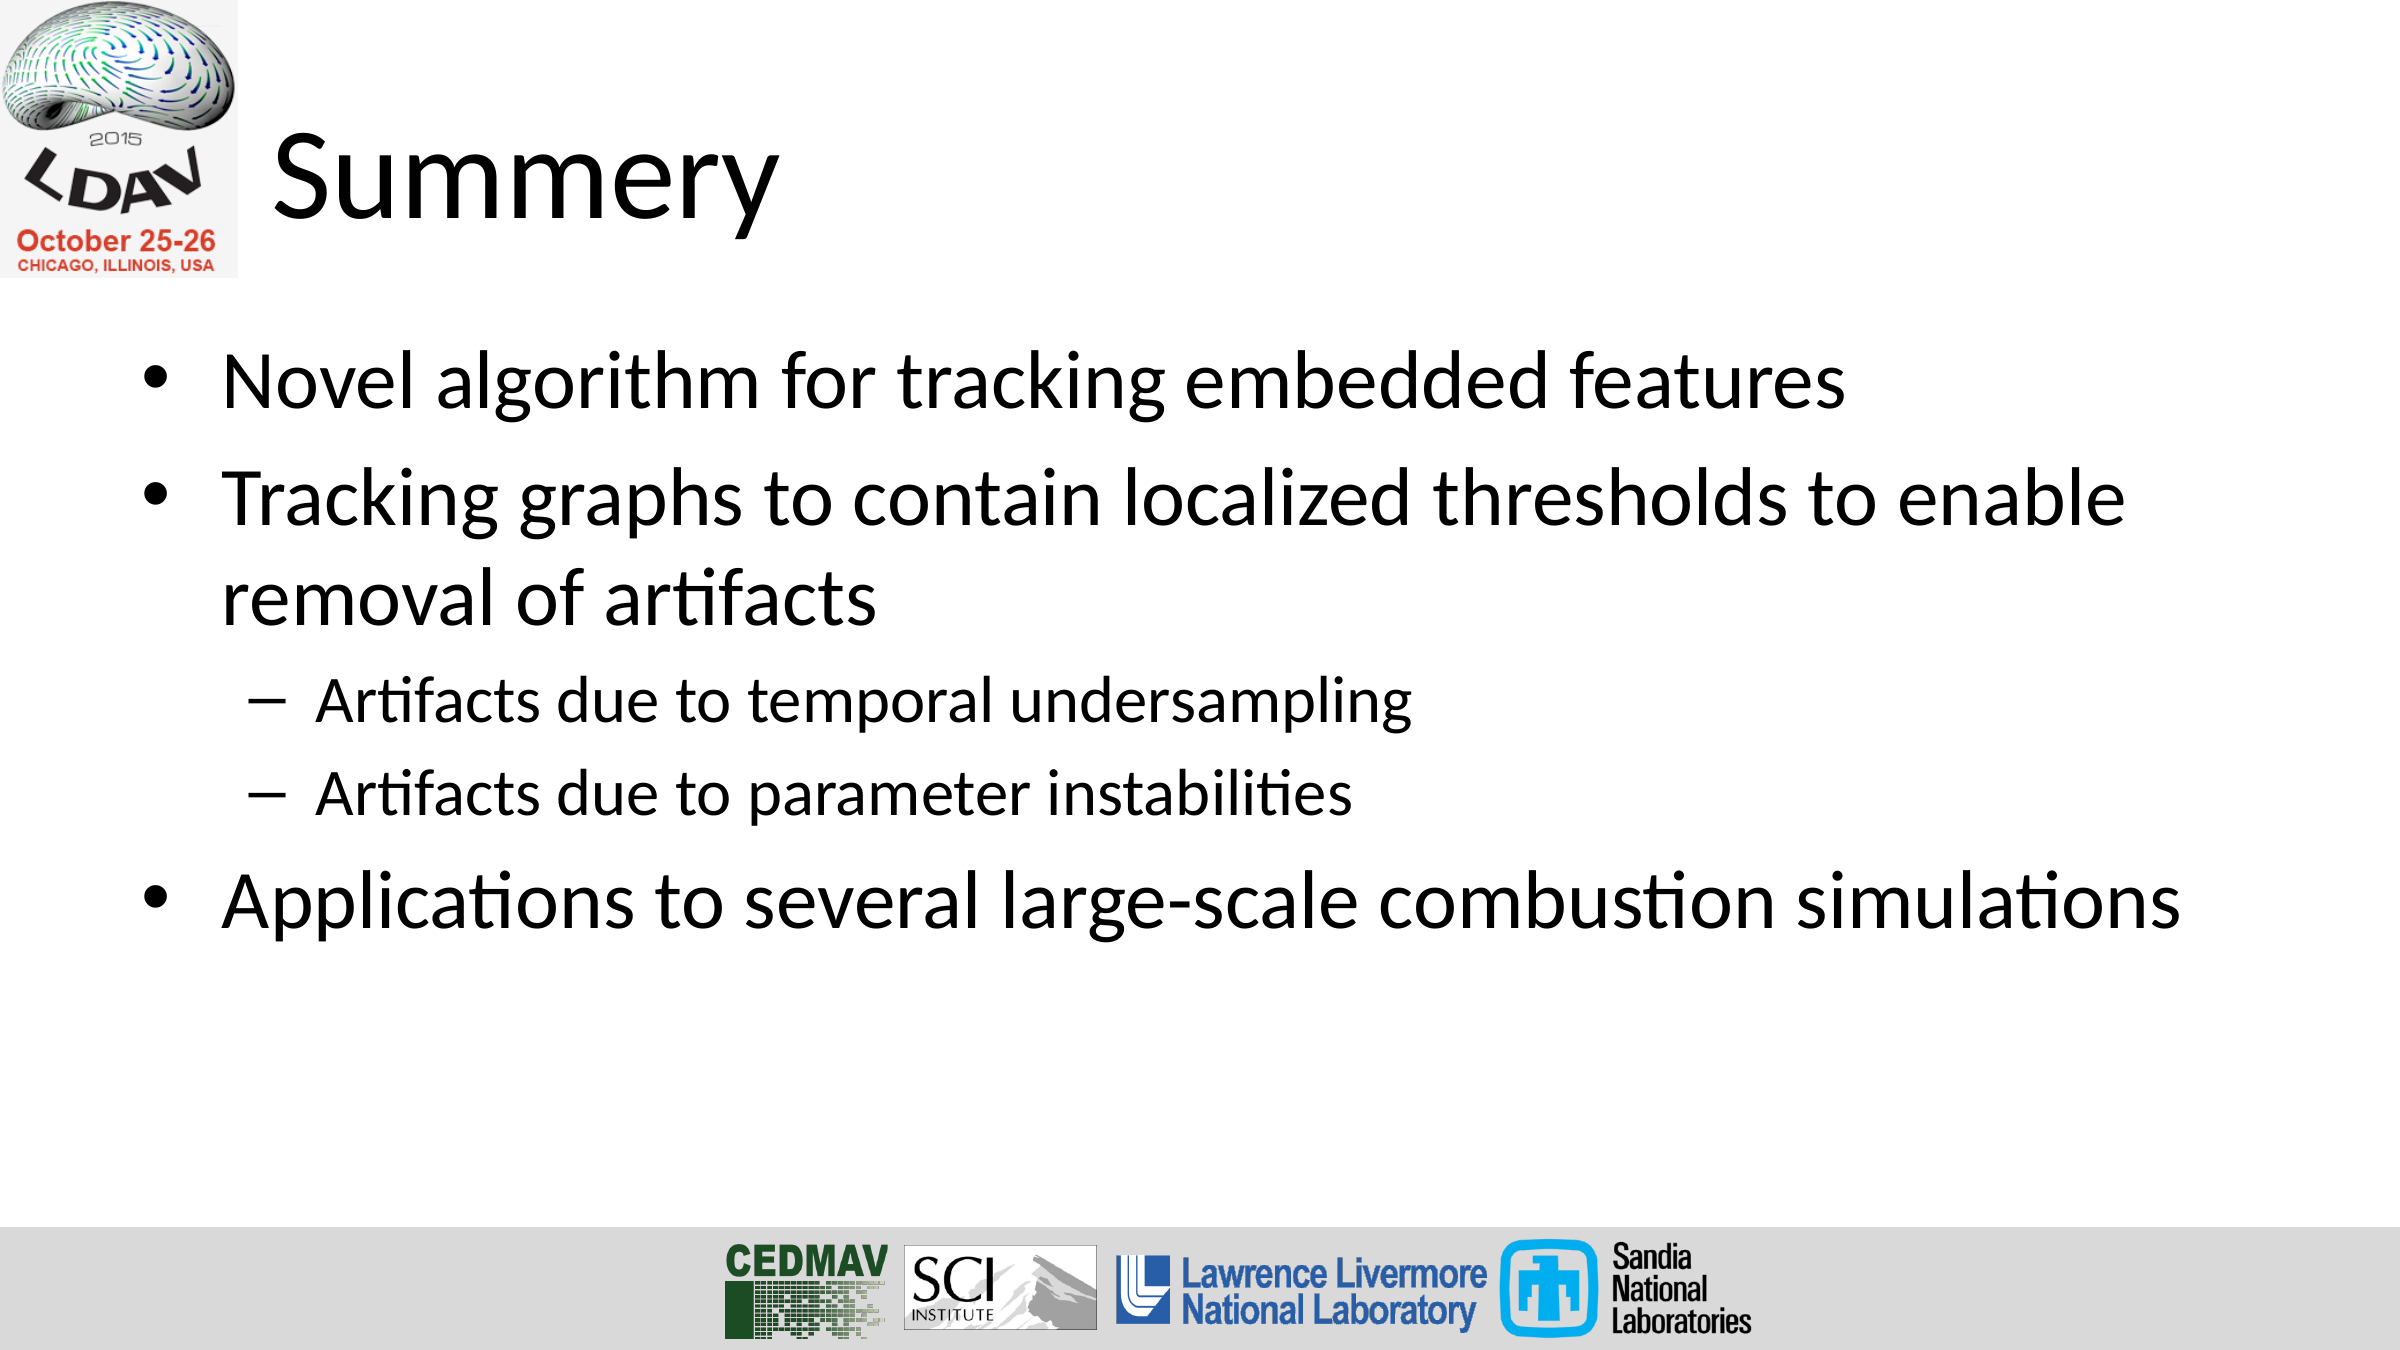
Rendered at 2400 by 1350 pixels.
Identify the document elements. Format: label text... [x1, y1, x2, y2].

picture [0, 0, 238, 278]
title Summery [249, 54, 2280, 279]
list Novel algorithm for tracking embedded features Tracking graphs to contain localized thresholds to enable removal of artifacts Artifacts due to temporal undersampling Artifacts due to parameter instabilities Applications to several large-scale combustion simulations [120, 315, 2280, 1206]
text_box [0, 1228, 2400, 1350]
